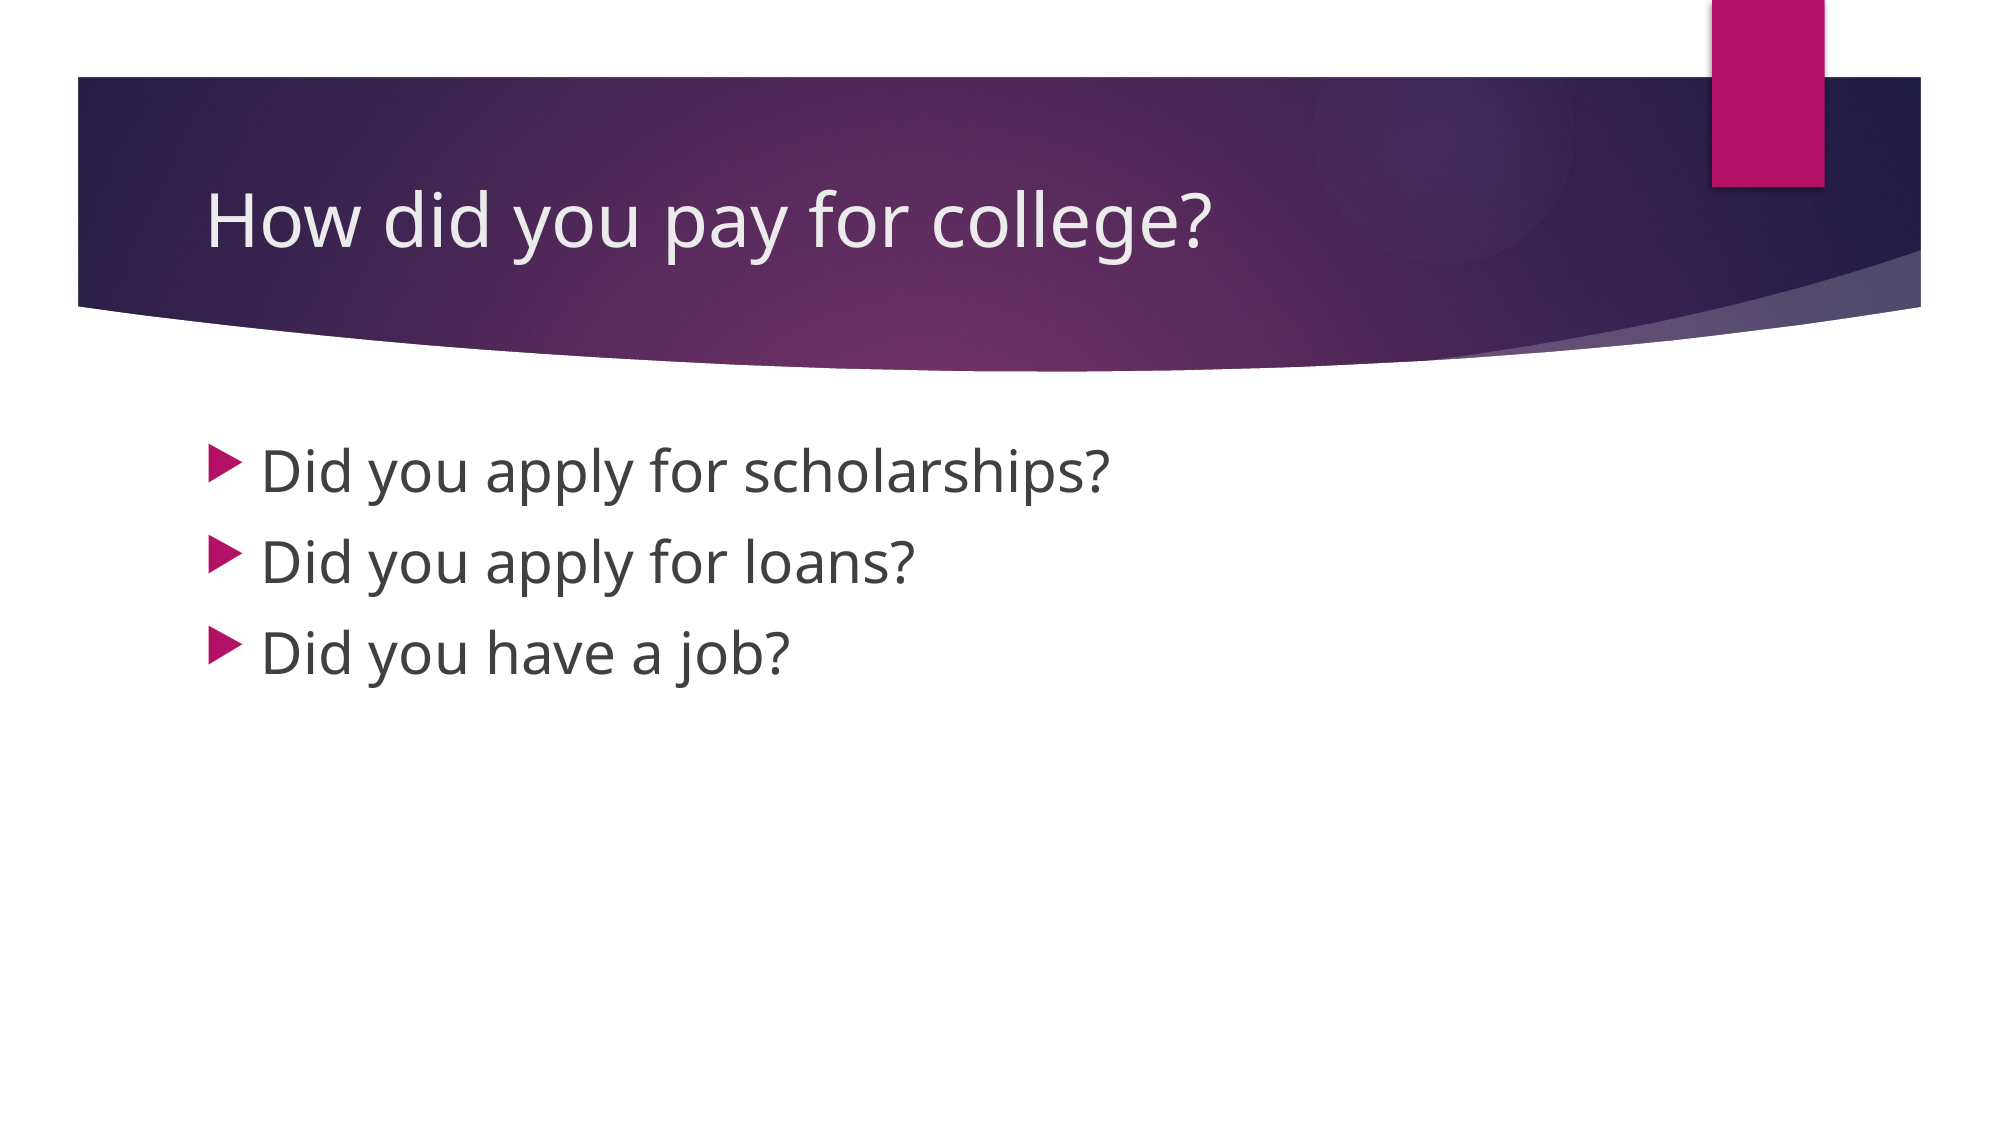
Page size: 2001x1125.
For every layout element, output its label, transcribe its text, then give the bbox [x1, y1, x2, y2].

title How did you pay for college? [189, 159, 1627, 276]
list Did you apply for scholarships? Did you apply for loans? Did you have a job? [189, 427, 1638, 988]
